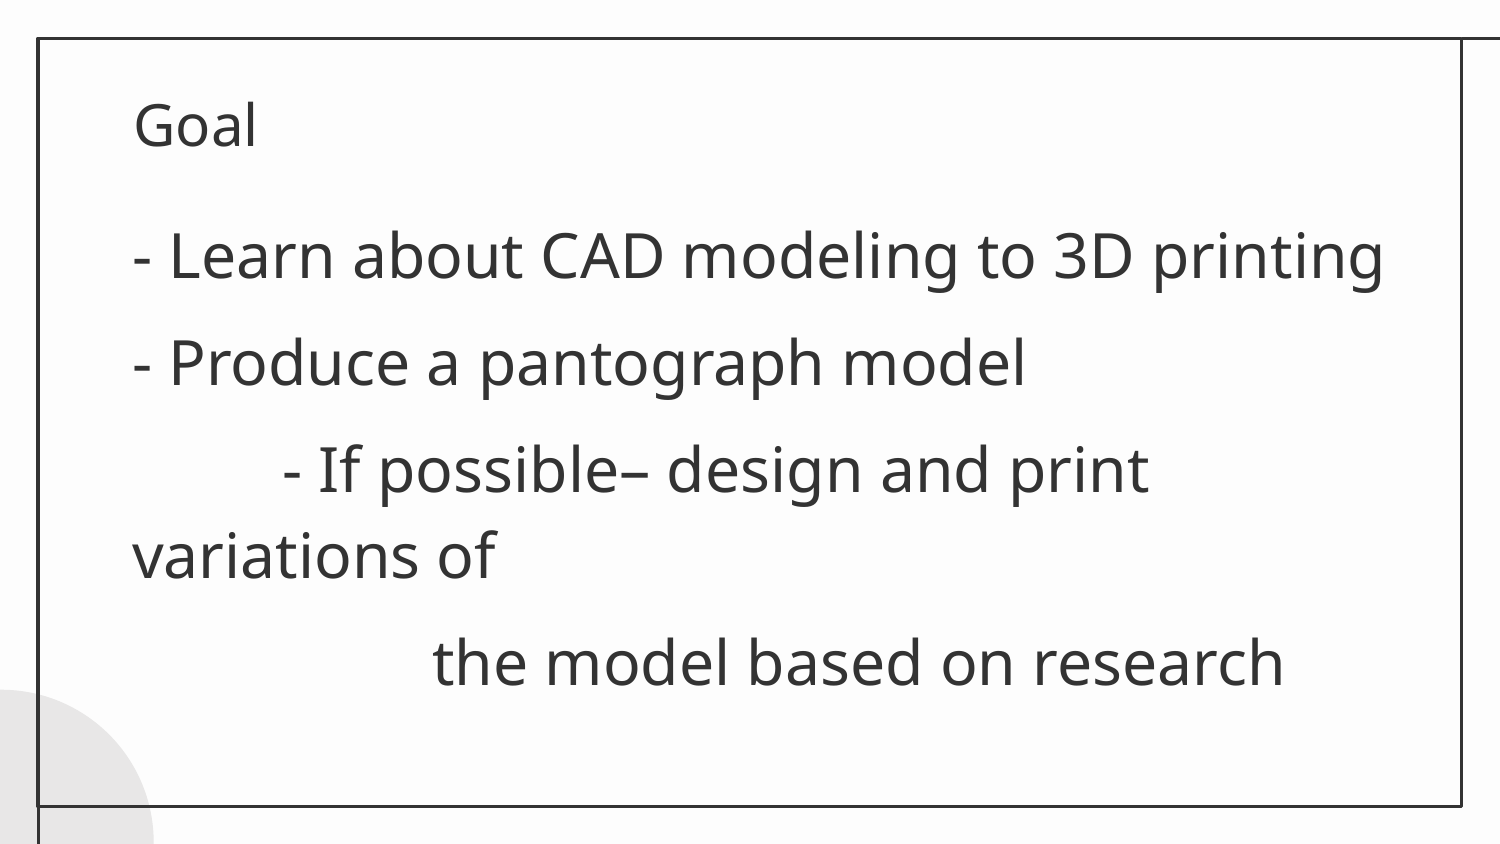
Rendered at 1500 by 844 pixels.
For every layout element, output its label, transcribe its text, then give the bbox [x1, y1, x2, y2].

text_box - Learn about CAD modeling to 3D printing - Produce a pantograph model - If possible– design and print variations of the model based on research [116, 189, 1420, 762]
title Goal [118, 72, 1384, 167]
